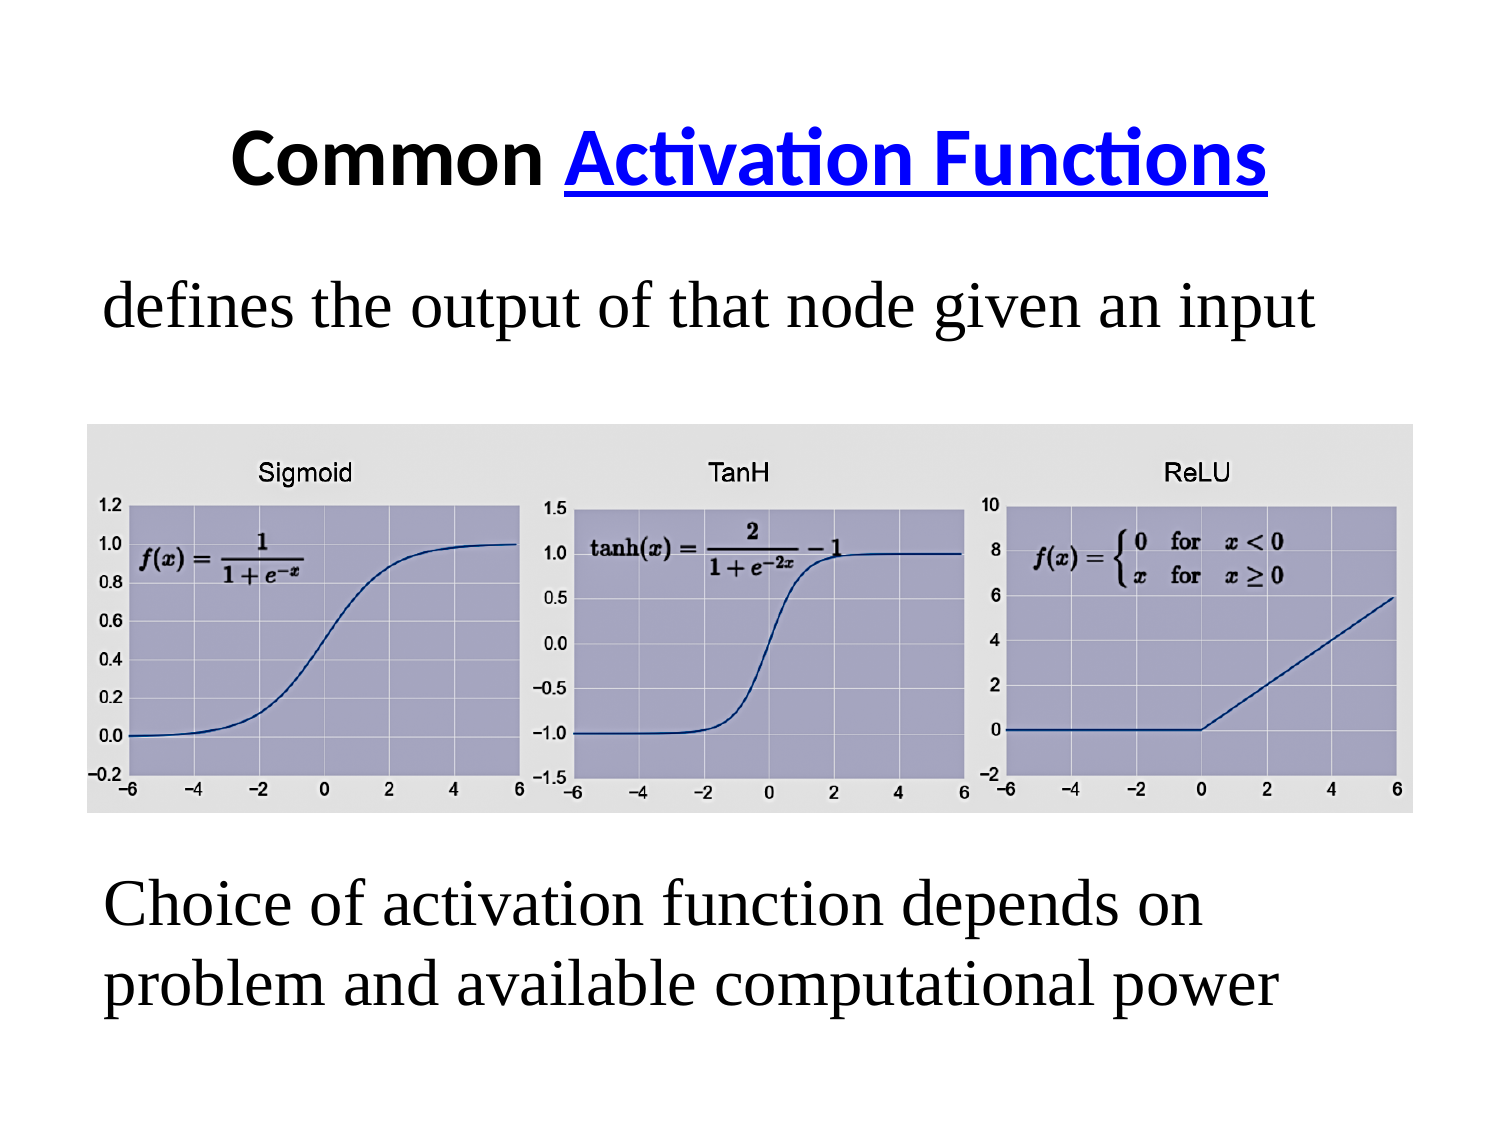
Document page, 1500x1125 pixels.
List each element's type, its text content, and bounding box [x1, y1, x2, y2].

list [87, 424, 1413, 813]
text_box Choice of activation function depends on problem and available computational power [89, 851, 1413, 1027]
text_box defines the output of that node given an input [87, 252, 1411, 348]
title Common Activation Functions [112, 58, 1388, 247]
